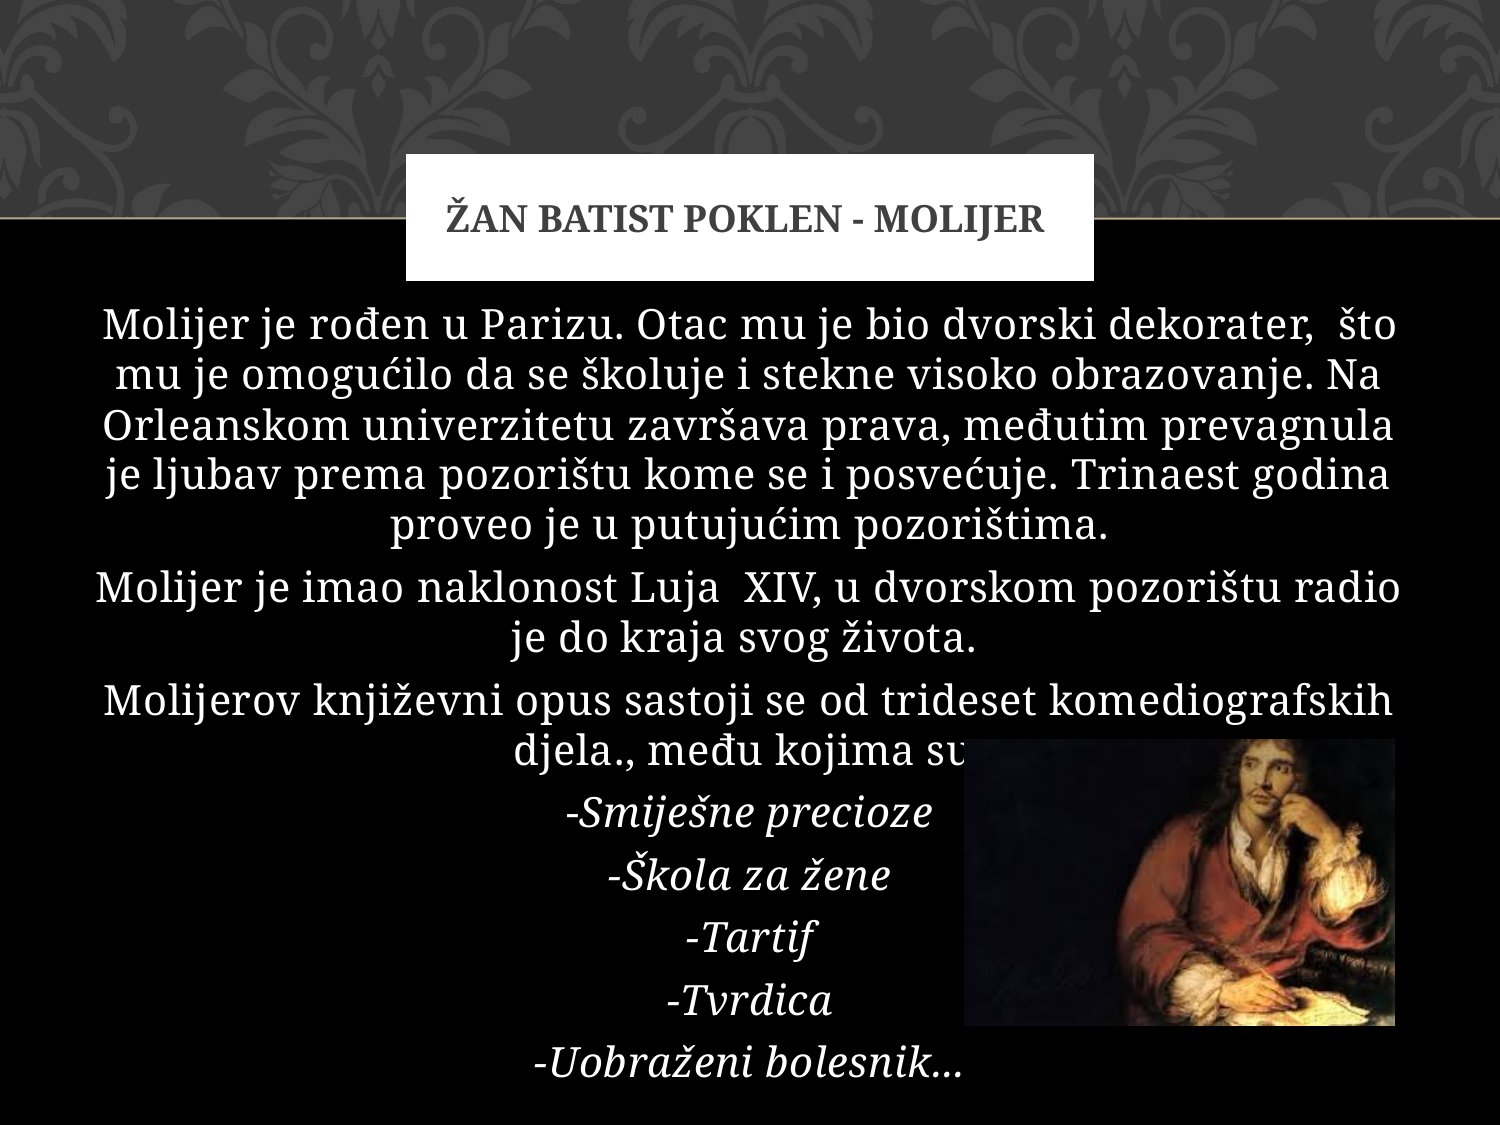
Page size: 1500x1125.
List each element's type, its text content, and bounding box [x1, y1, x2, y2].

picture [964, 739, 1395, 1026]
list Molijer je rođen u Parizu. Otac mu je bio dvorski dekorater, što mu je omogućilo da se školuje i stekne visoko obrazovanje. Na Orleanskom univerzitetu završava prava, međutim prevagnula je ljubav prema pozorištu kome se i posvećuje. Trinaest godina proveo je u putujućim pozorištima. Molijer je imao naklonost Luja XIV, u dvorskom pozorištu radio je do kraja svog života. Molijerov književni opus sastoji se od trideset komediografskih djela., među kojima su: -Smiješne precioze -Škola za žene -Tartif -Tvrdica -Uobraženi bolesnik... [75, 290, 1425, 1083]
title Žan batist poklen - Molijer [406, 154, 1094, 281]
